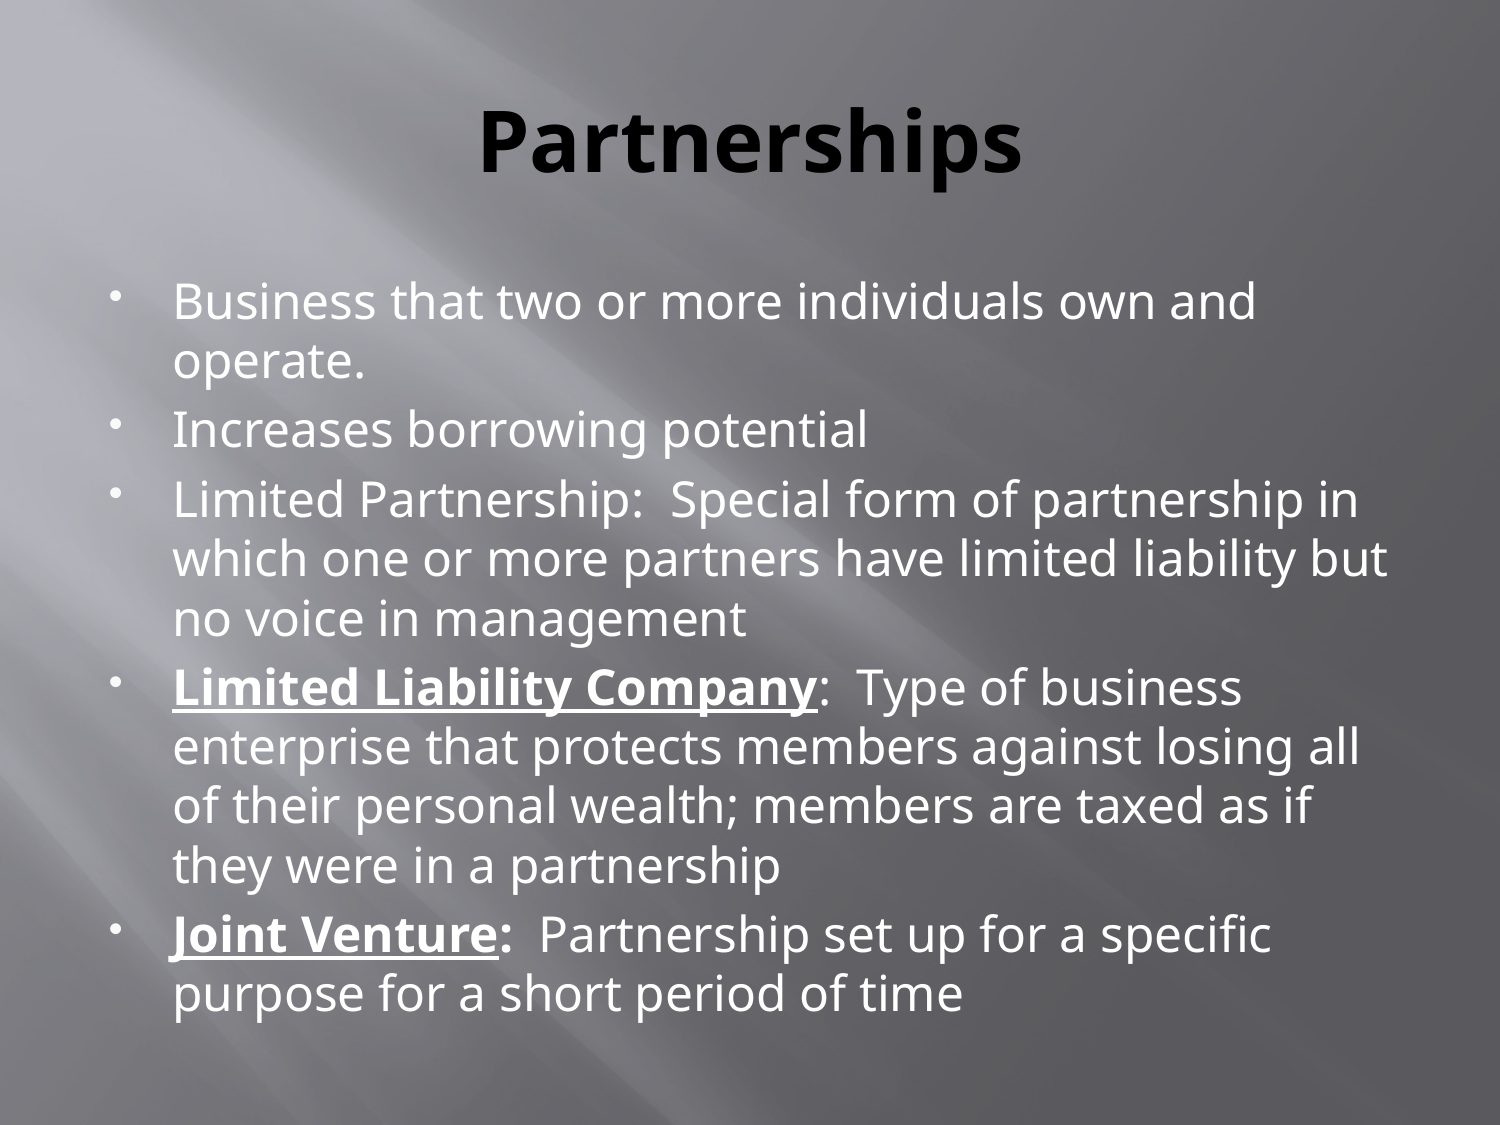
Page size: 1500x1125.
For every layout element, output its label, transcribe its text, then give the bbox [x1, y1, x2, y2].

list Business that two or more individuals own and operate. Increases borrowing potential Limited Partnership: Special form of partnership in which one or more partners have limited liability but no voice in management Limited Liability Company: Type of business enterprise that protects members against losing all of their personal wealth; members are taxed as if they were in a partnership Joint Venture: Partnership set up for a specific purpose for a short period of time [75, 262, 1425, 1035]
title Partnerships [75, 45, 1425, 233]
